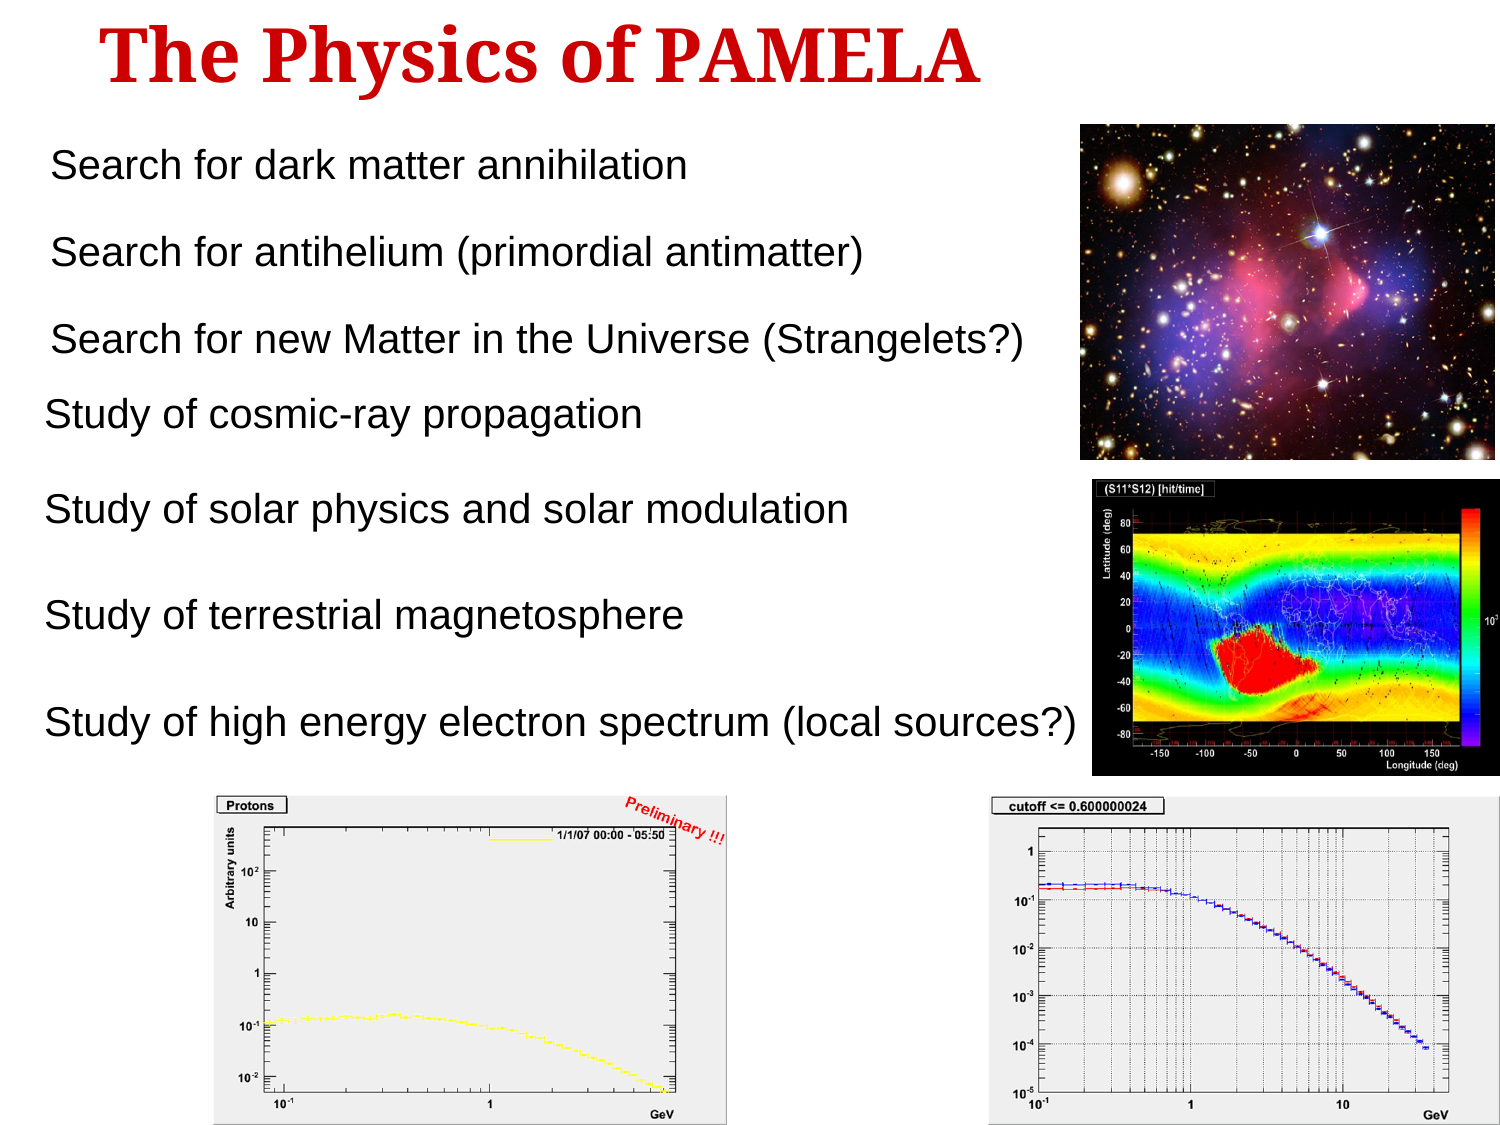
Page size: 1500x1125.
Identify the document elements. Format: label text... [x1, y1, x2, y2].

text_box Search for dark matter annihilation Search for antihelium (primordial antimatter)‏ Search for new Matter in the Universe (Strangelets?) [35, 137, 1069, 370]
text_box Study of solar physics and solar modulation Study of terrestrial magnetosphere Study of high energy electron spectrum (local sources?) [29, 479, 1276, 807]
picture [986, 795, 1500, 1125]
text_box Study of cosmic-ray propagation [29, 385, 821, 552]
picture [212, 794, 727, 1125]
text_box The Physics of PAMELA [85, 0, 997, 105]
picture [1092, 479, 1500, 777]
picture [1080, 124, 1495, 461]
